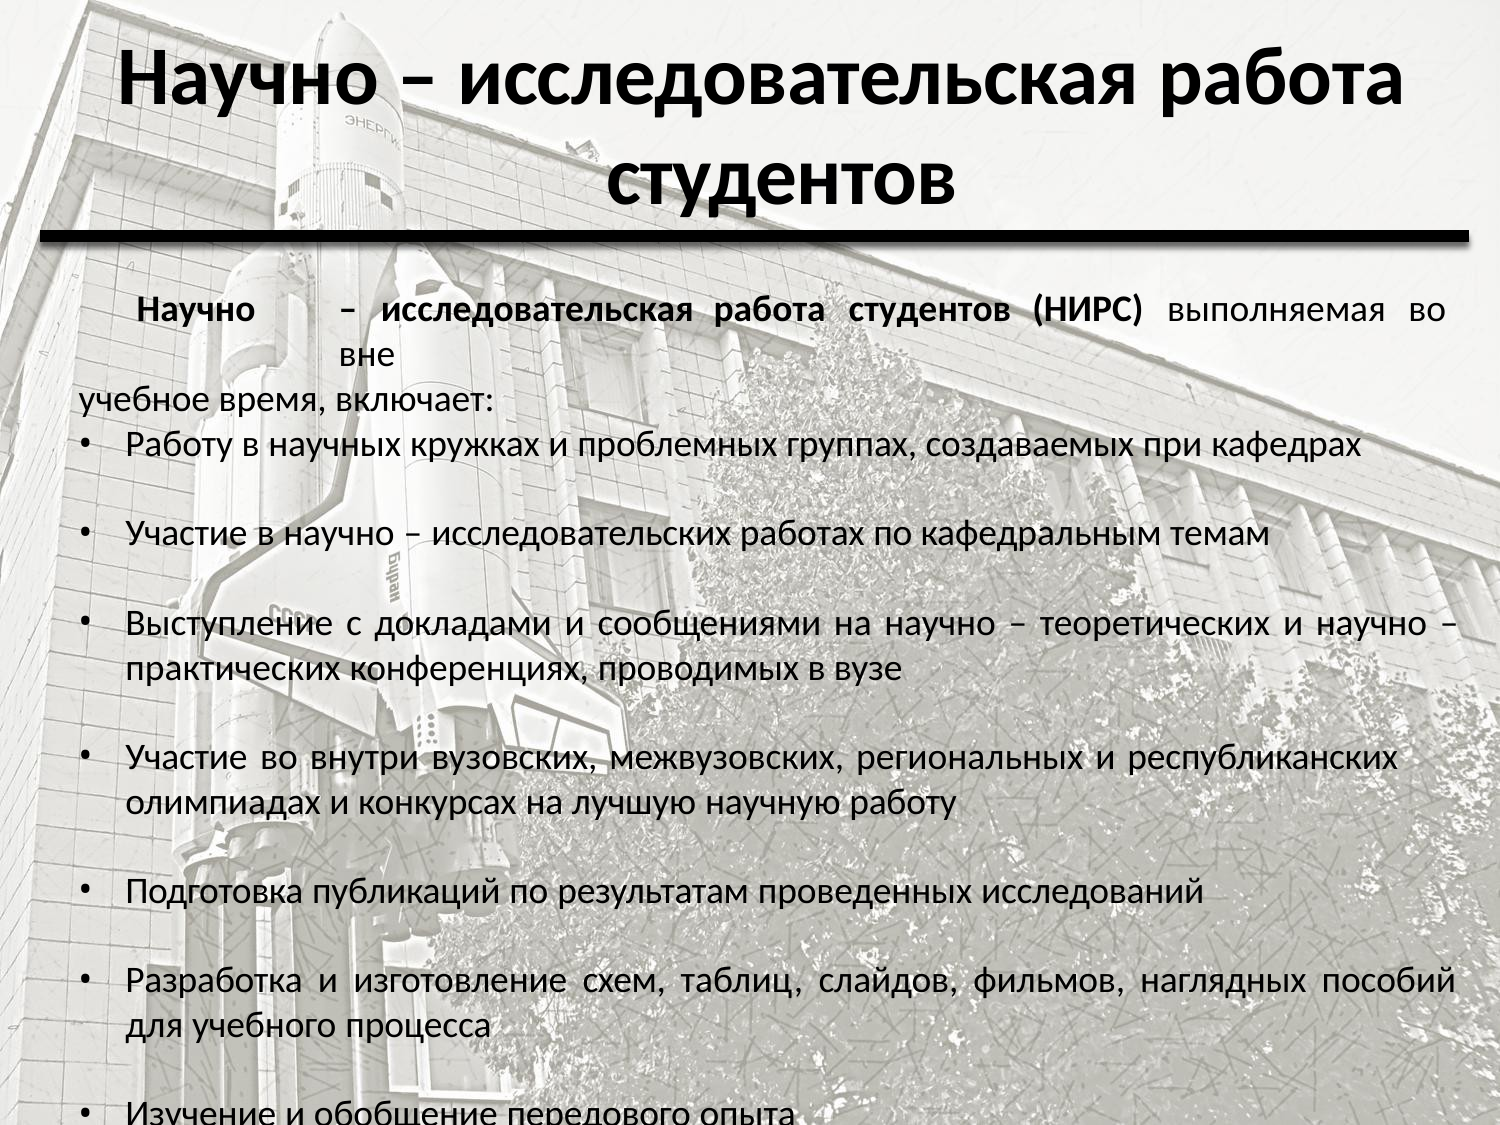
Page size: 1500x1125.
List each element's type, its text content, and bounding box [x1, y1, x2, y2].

title Научно – исследовательская работа студентов [81, 19, 1418, 222]
picture [0, 0, 1500, 1125]
text_box Научно – исследовательская работа студентов (НИРС) выполняемая во вне учебное время, включает: Работу в научных кружках и проблемных группах, создаваемых при кафедрах Участие в научно – исследовательских работах по кафедральным темам Выступление с докладами и сообщениями на научно – теоретических и научно – практических конференциях, проводимых в вузе Участие во внутри вузовских, межвузовских, региональных и республиканских олимпиадах и конкурсах на лучшую научную работу Подготовка публикаций по результатам проведенных исследований Разработка и изготовление схем, таблиц, слайдов, фильмов, наглядных пособий для учебного процесса Изучение и обобщение передового опыта [76, 281, 1469, 1125]
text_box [30, 227, 1479, 258]
